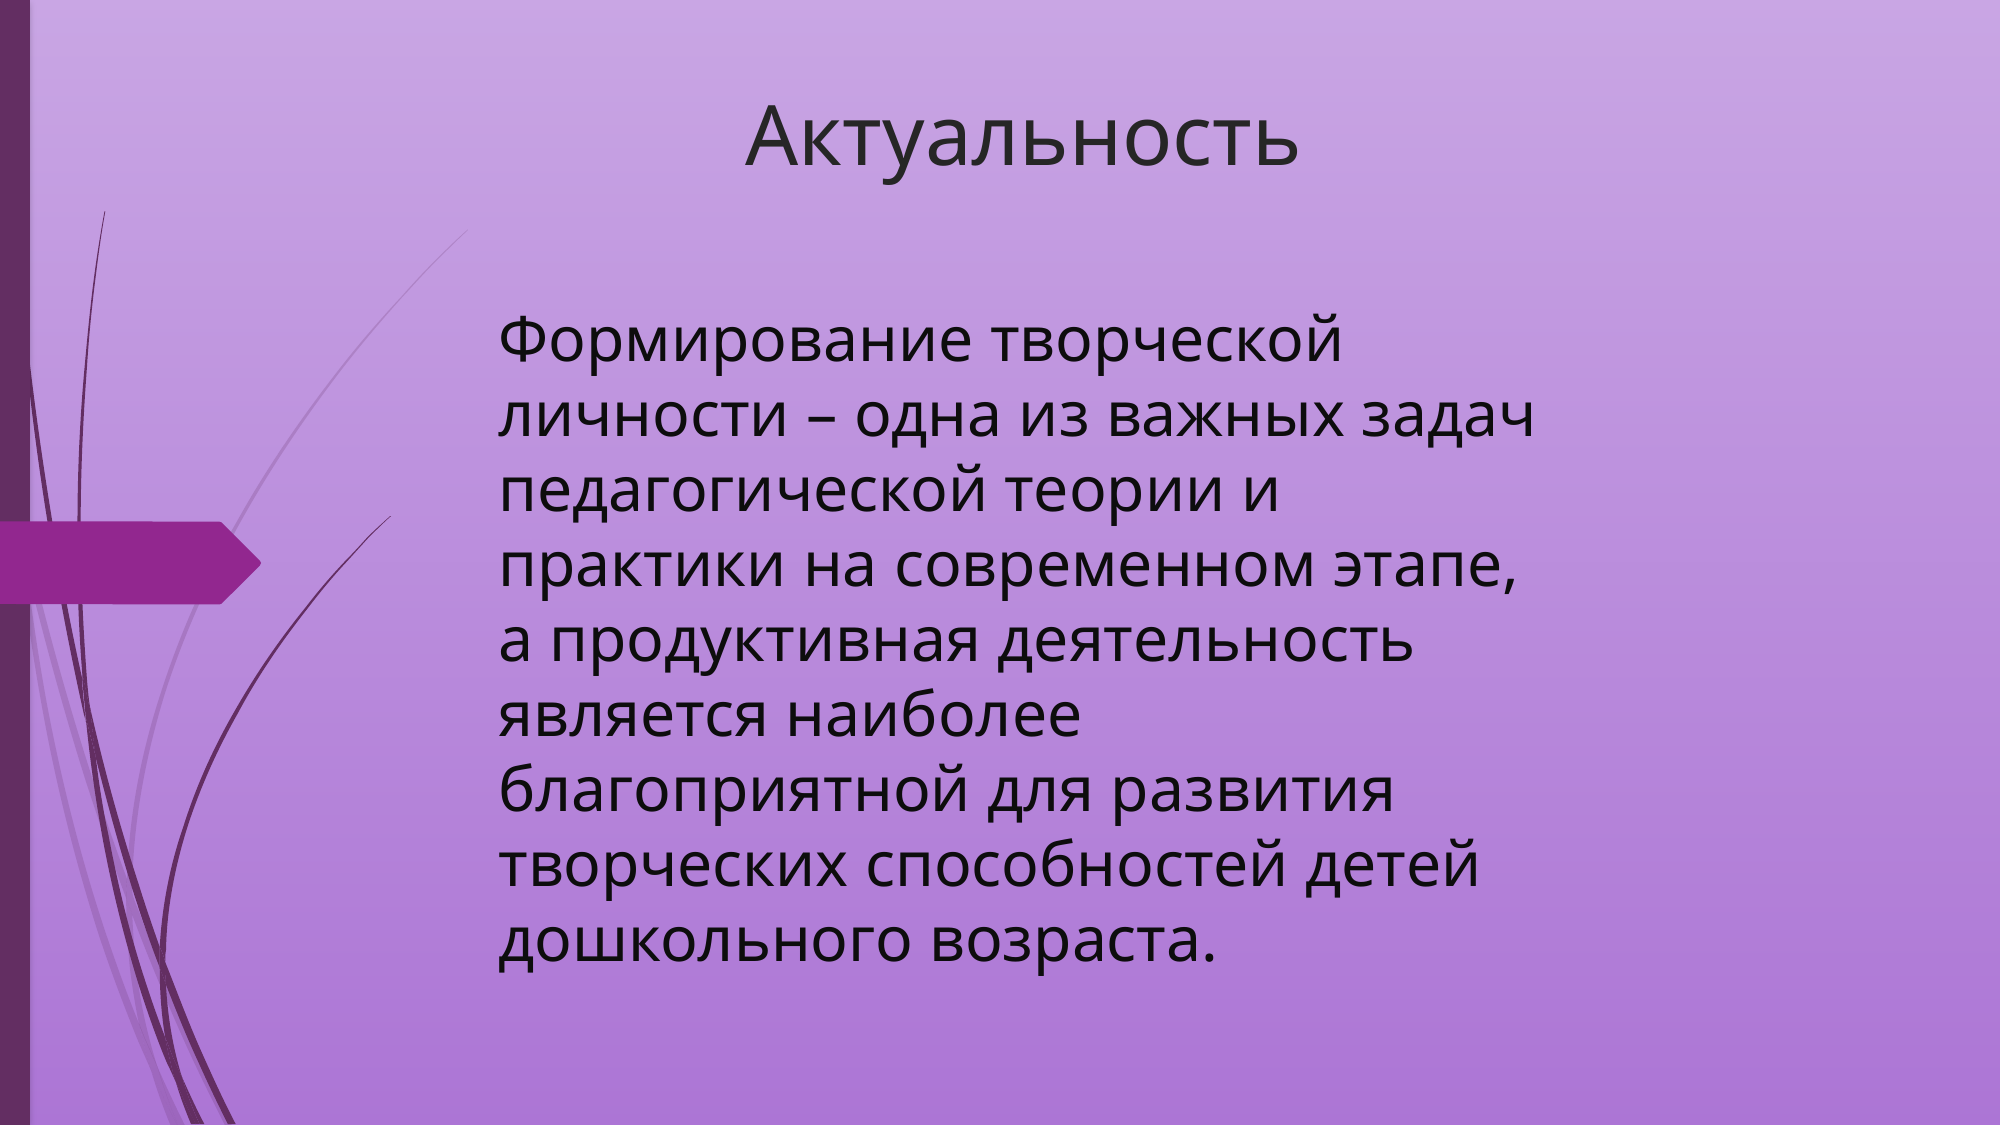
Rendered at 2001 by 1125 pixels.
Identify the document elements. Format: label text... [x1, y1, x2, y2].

title Актуальность [483, 61, 1565, 190]
list Формирование творческой личности – одна из важных задач педагогической теории и практики на современном этапе, а продуктивная деятельность является наиболее благоприятной для развития творческих способностей детей дошкольного возраста. [483, 291, 1565, 433]
